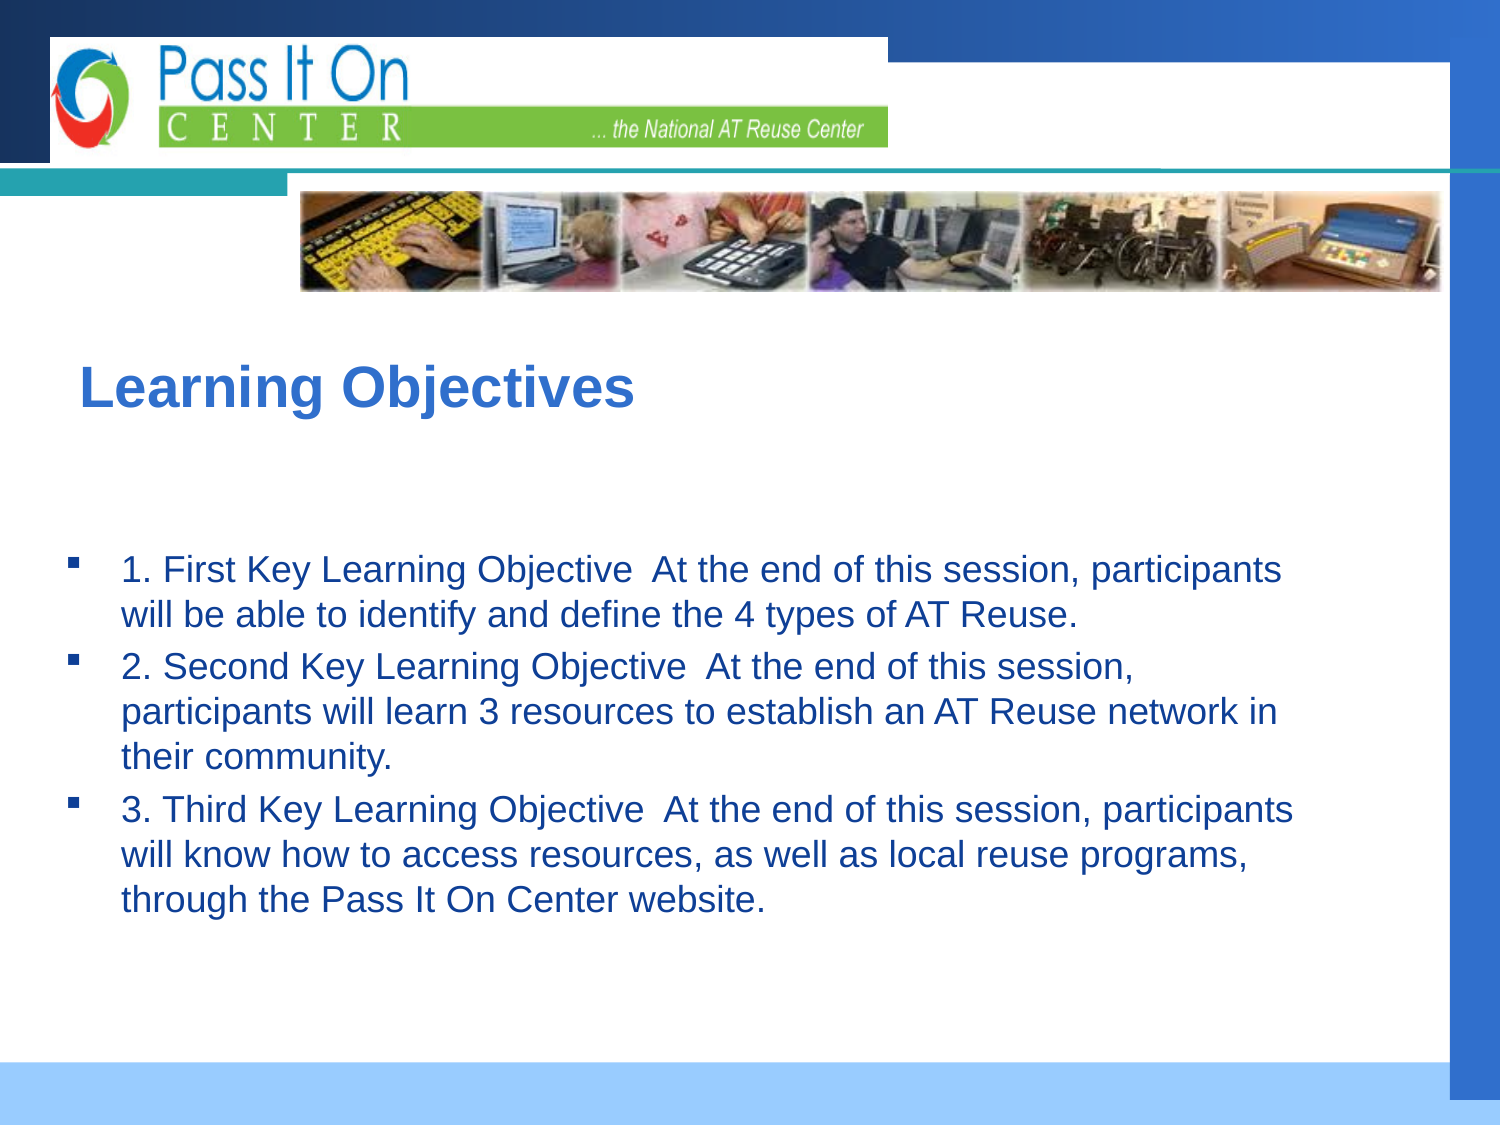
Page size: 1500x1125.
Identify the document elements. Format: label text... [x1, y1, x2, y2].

list 1. First Key Learning Objective At the end of this session, participants will be able to identify and define the 4 types of AT Reuse. 2. Second Key Learning Objective At the end of this session, participants will learn 3 resources to establish an AT Reuse network in their community. 3. Third Key Learning Objective At the end of this session, participants will know how to access resources, as well as local reuse programs, through the Pass It On Center website. [50, 484, 1325, 1125]
title Learning Objectives [64, 334, 1500, 523]
picture [49, 37, 888, 163]
picture [299, 190, 1444, 292]
